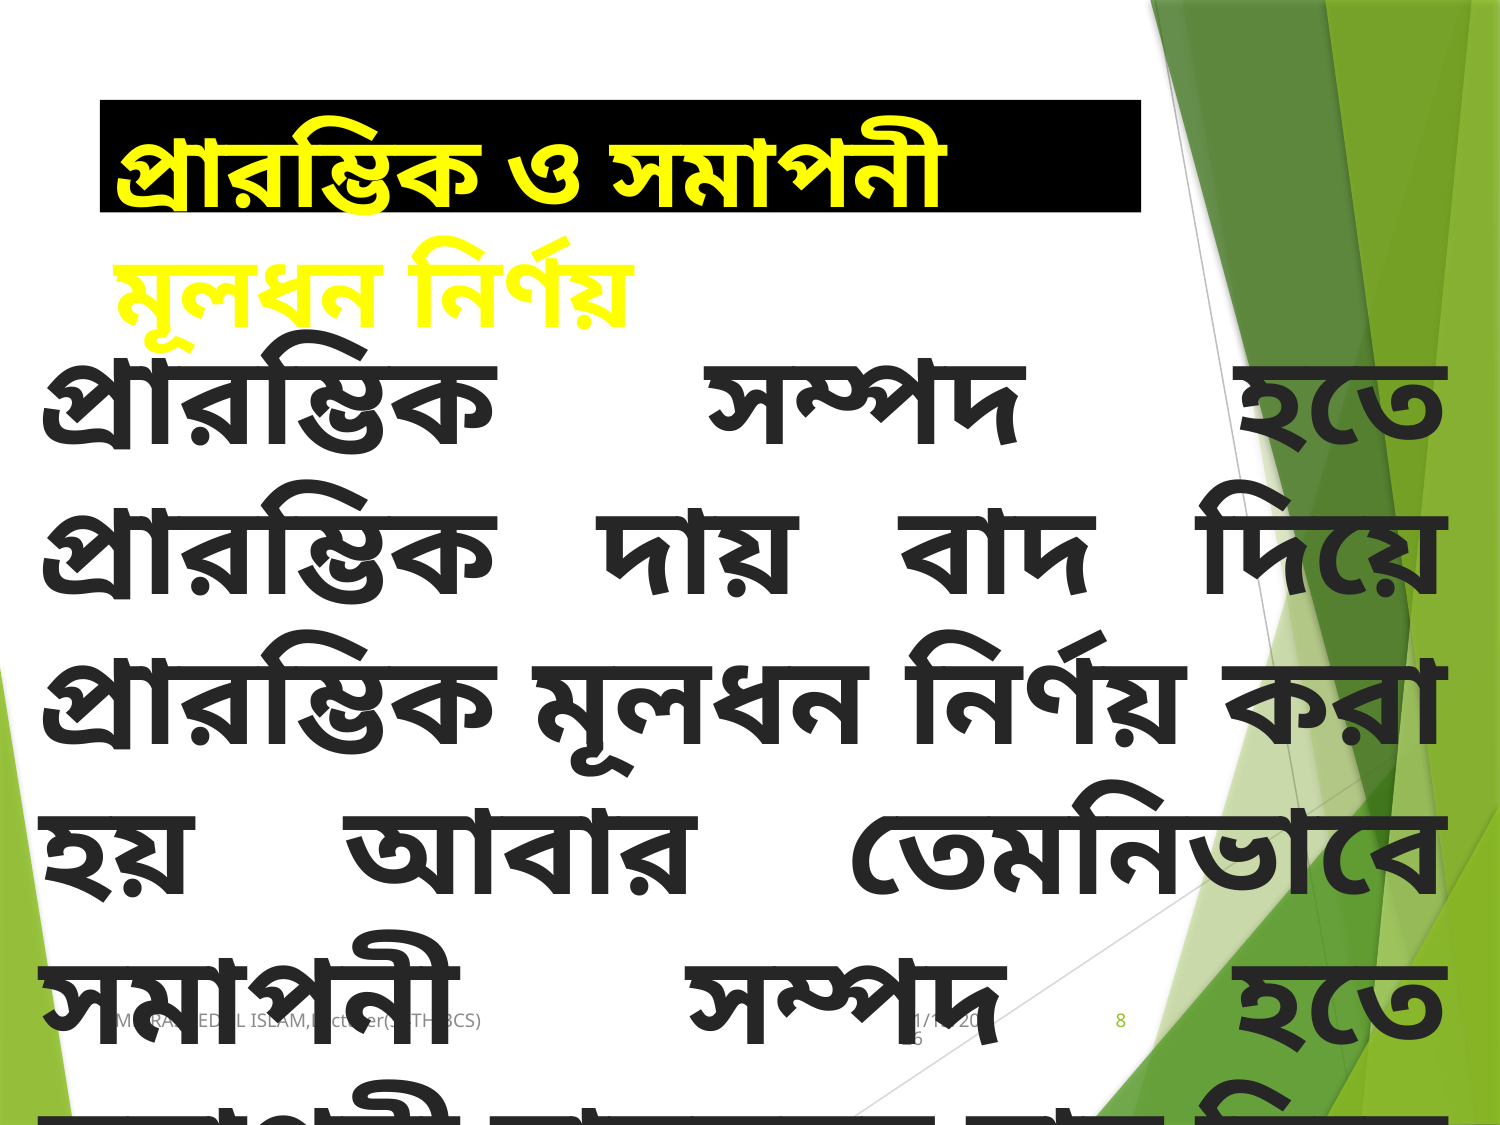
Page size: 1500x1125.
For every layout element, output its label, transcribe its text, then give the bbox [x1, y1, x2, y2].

text_box প্রারম্ভিক সম্পদ হতে প্রারম্ভিক দায় বাদ দিয়ে প্রারম্ভিক মূলধন নির্ণয় করা হয় আবার তেমনিভাবে সমাপনী সম্পদ হতে সমাপনী দায়সমূহ বাদ দিয়ে সমাপনী মূলধন নির্ণয় করা হয়। [24, 312, 1463, 1125]
title প্রারম্ভিক ও সমাপনী মূলধন নির্ণয় [99, 99, 1142, 213]
